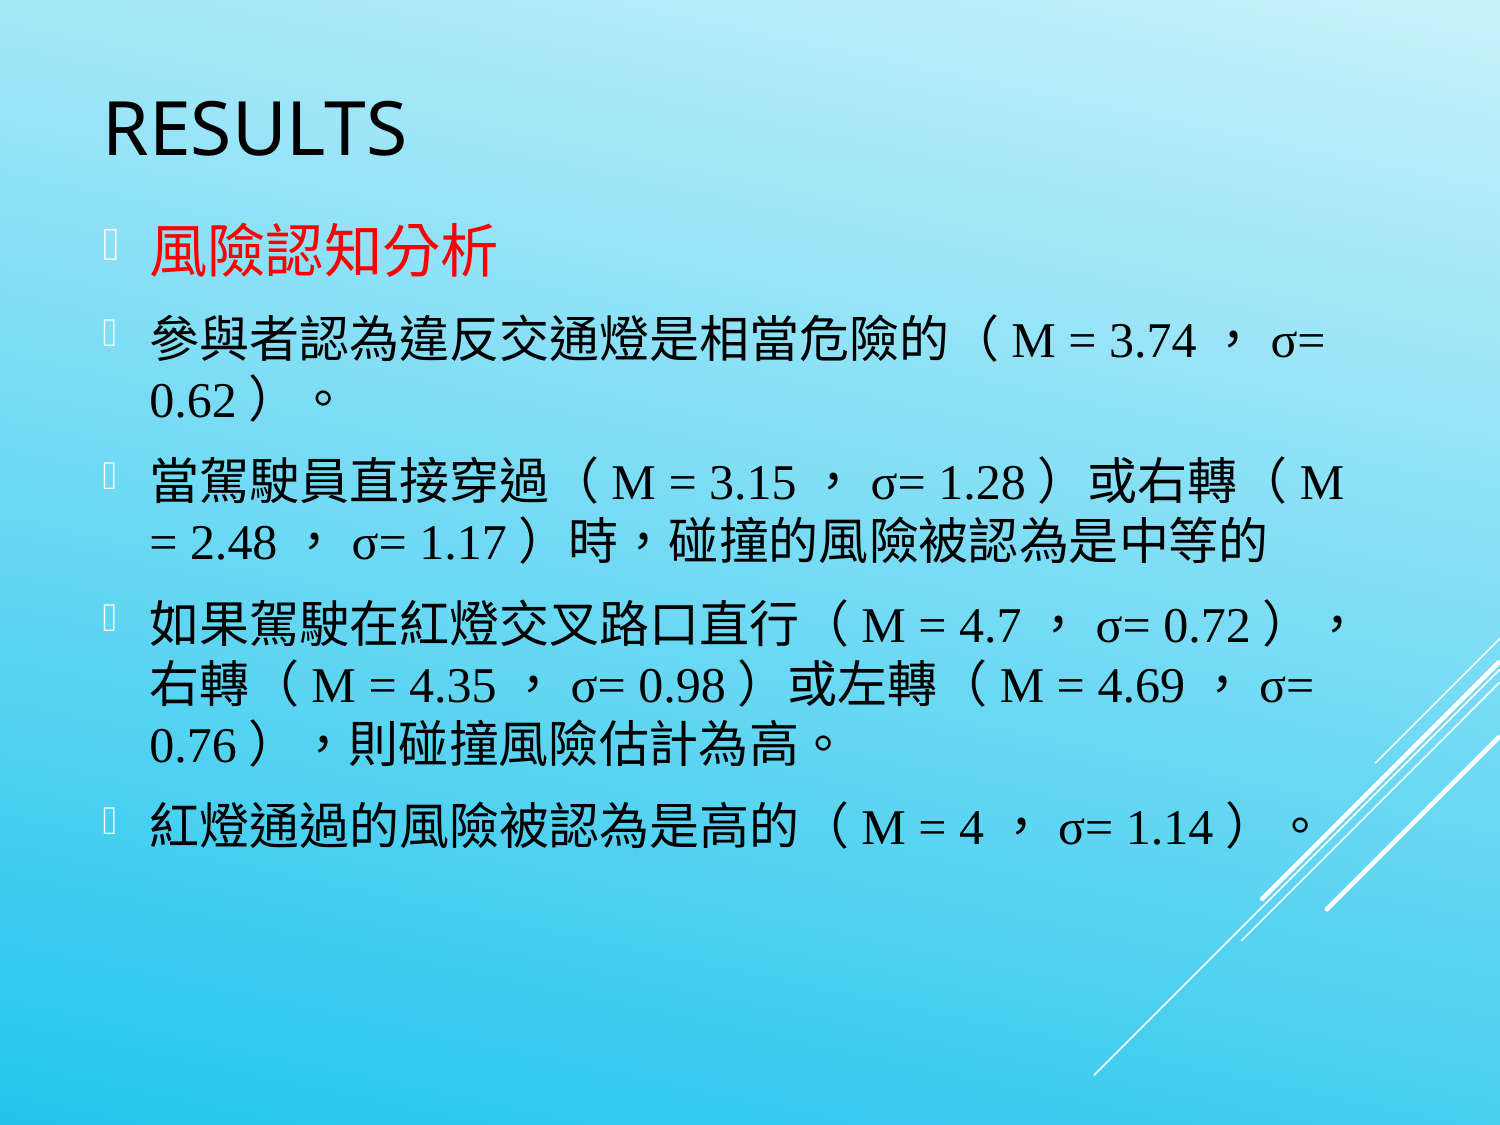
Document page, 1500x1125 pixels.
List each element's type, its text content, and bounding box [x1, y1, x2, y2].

text_box RESULTS [87, 44, 1163, 207]
list 風險認知分析 參與者認為違反交通燈是相當危險的（M = 3.74，σ= 0.62）。 當駕駛員直接穿過（M = 3.15，σ= 1.28）或右轉（M = 2.48，σ= 1.17）時，碰撞的風險被認為是中等的 如果駕駛在紅燈交叉路口直行（M = 4.7，σ= 0.72），右轉（M = 4.35，σ= 0.98）或左轉（M = 4.69，σ= 0.76），則碰撞風險估計為高。 紅燈通過的風險被認為是高的（M = 4，σ= 1.14）。 [87, 207, 1369, 1019]
